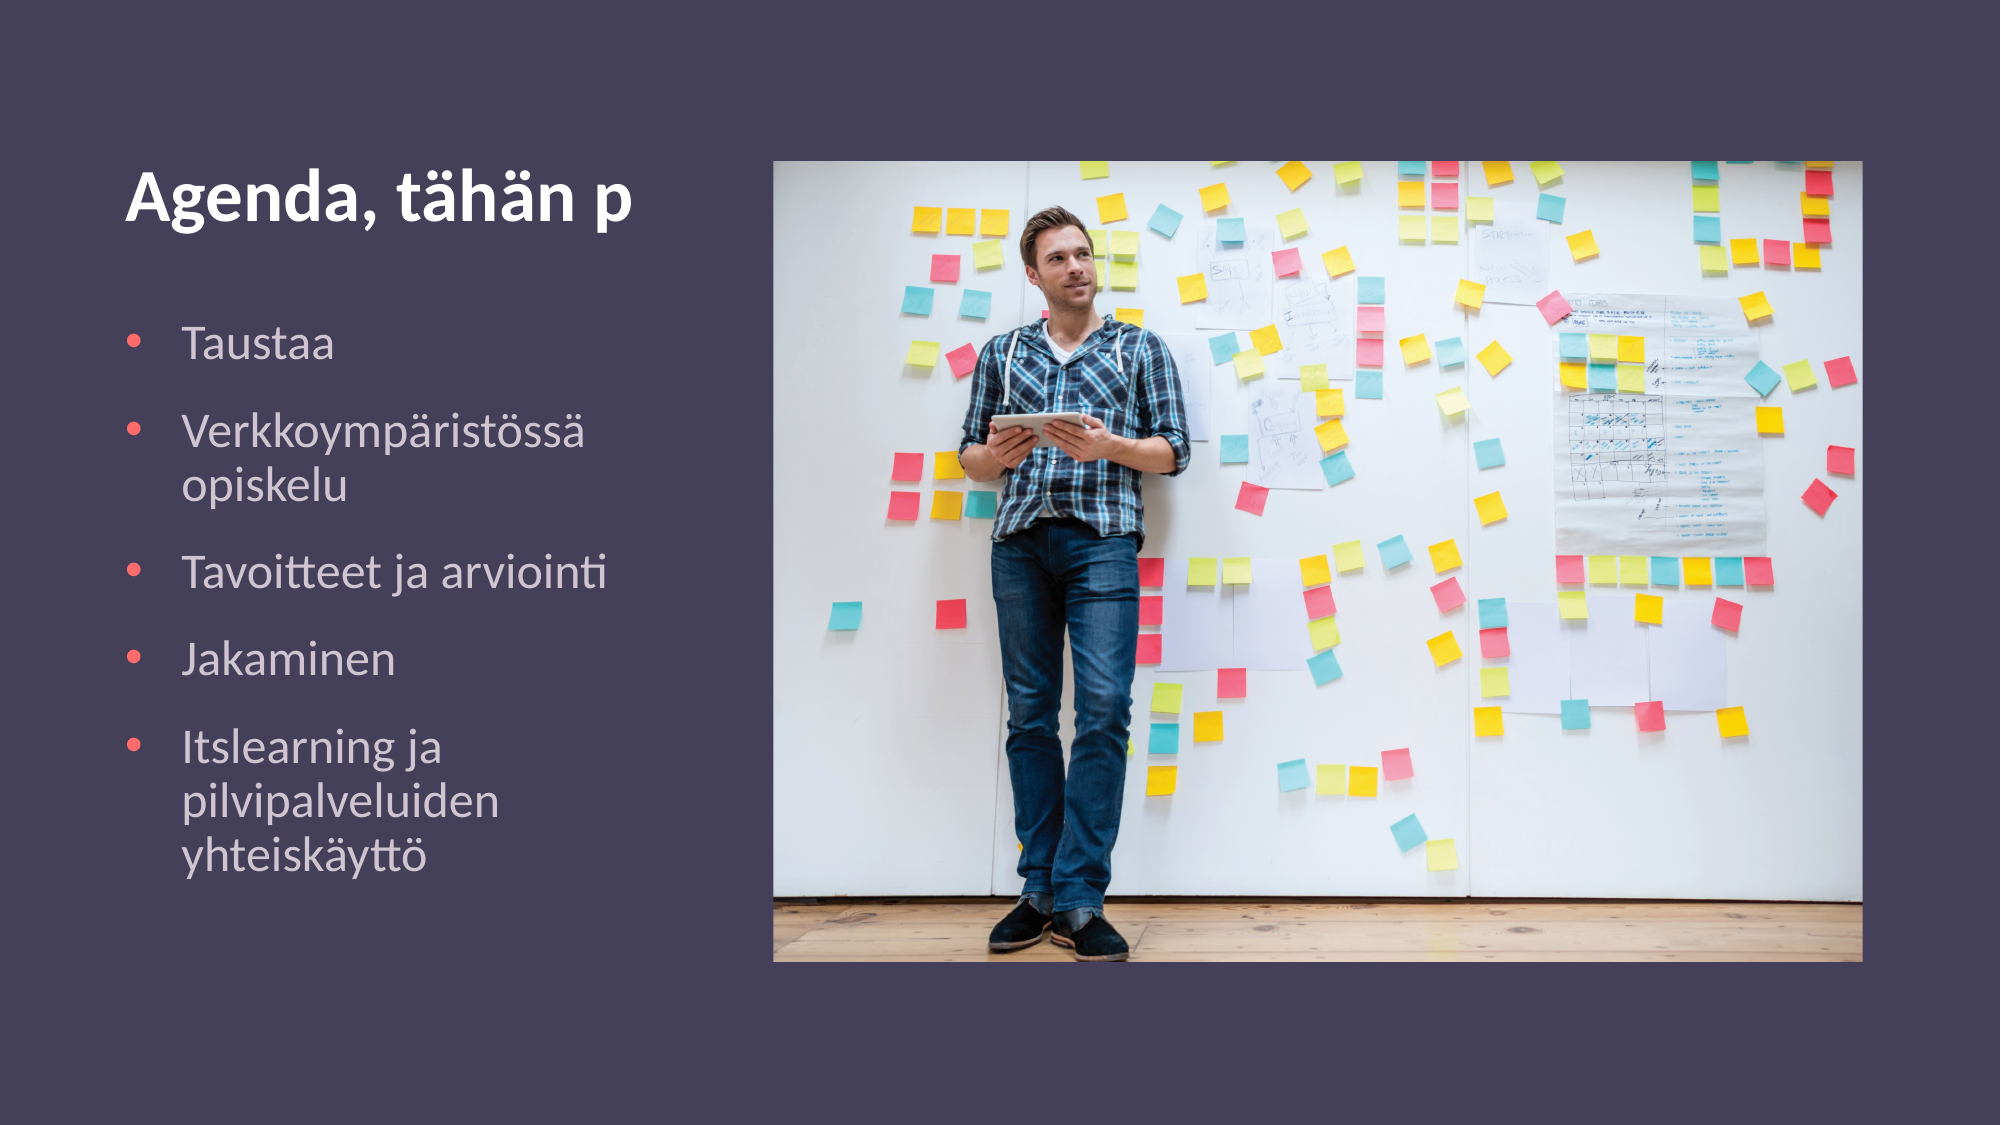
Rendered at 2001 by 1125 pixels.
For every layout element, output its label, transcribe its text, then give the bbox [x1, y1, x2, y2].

picture [773, 161, 1863, 962]
list Agenda, tähän p [110, 86, 671, 245]
list Taustaa Verkkoympäristössä opiskelu Tavoitteet ja arviointi Jakaminen Itslearning ja pilvipalveluiden yhteiskäyttö [110, 309, 703, 733]
